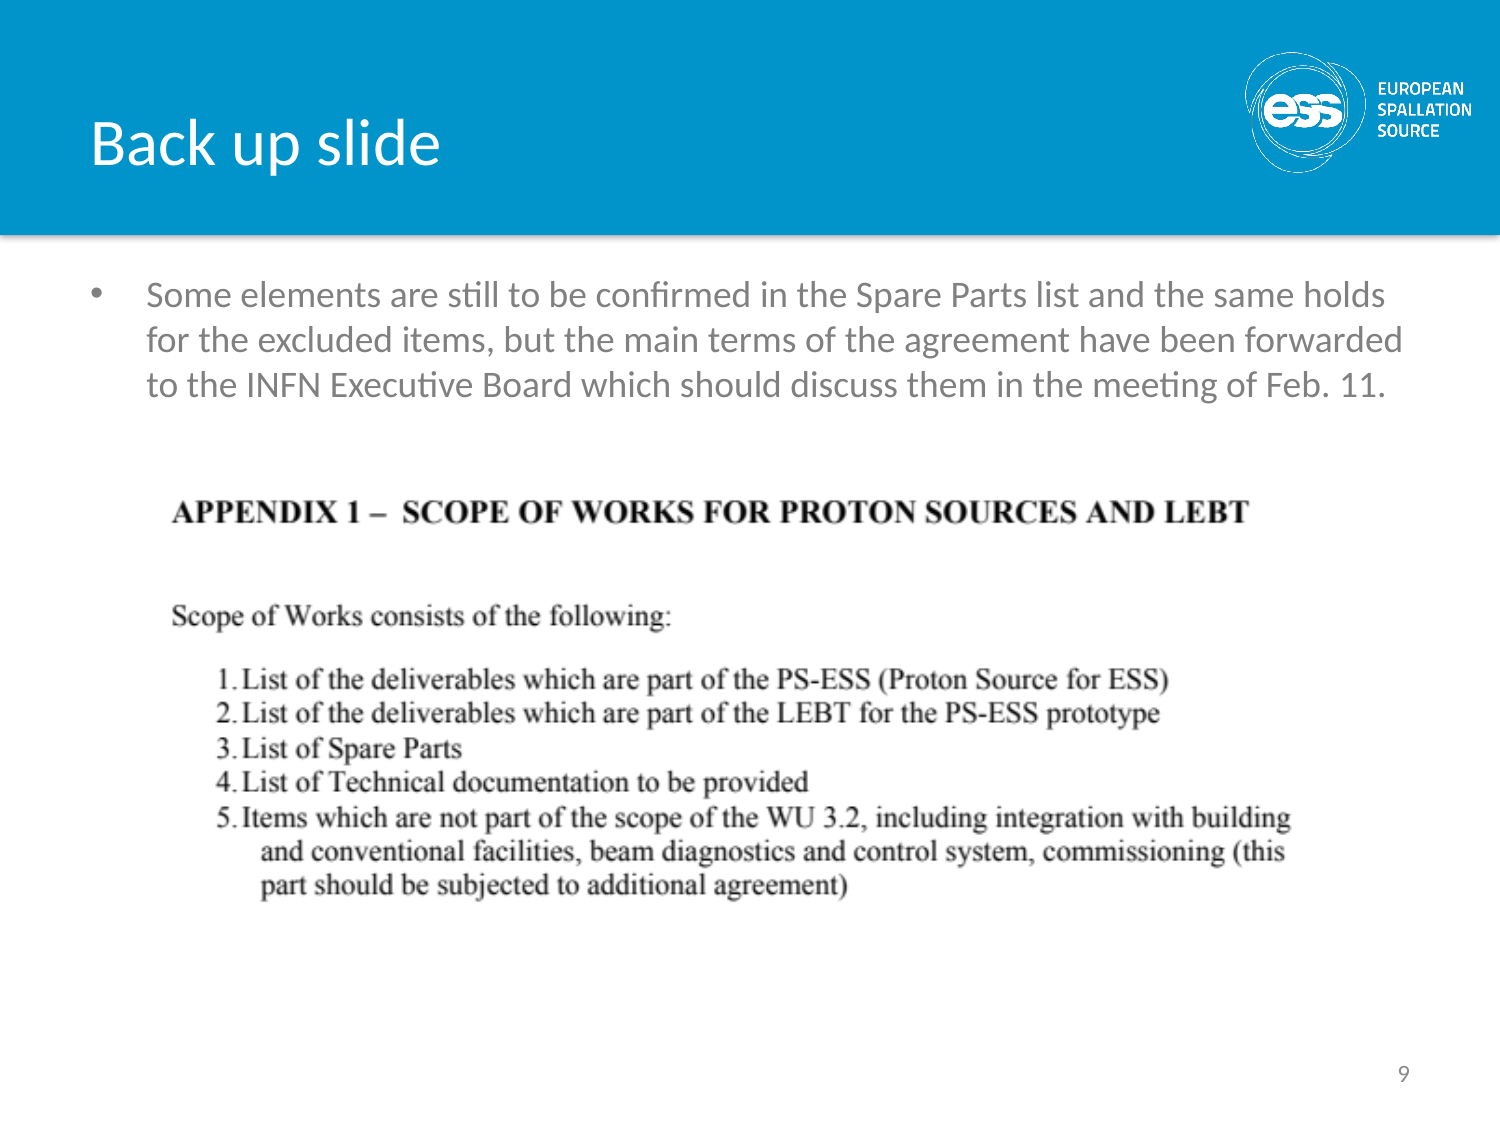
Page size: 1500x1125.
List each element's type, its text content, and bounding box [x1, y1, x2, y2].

list Some elements are still to be confirmed in the Spare Parts list and the same holds for the excluded items, but the main terms of the agreement have been forwarded to the INFN Executive Board which should discuss them in the meeting of Feb. 11. [75, 262, 1425, 1005]
picture [1443, 86, 1450, 93]
picture [1454, 83, 1458, 94]
picture [1400, 83, 1407, 94]
picture [1389, 104, 1393, 115]
picture [1409, 104, 1415, 115]
picture [147, 455, 1355, 956]
picture [1432, 125, 1438, 136]
picture [1418, 104, 1423, 115]
picture [1422, 125, 1428, 134]
picture [1379, 83, 1385, 94]
picture [1436, 104, 1444, 115]
slide_number 9 [1074, 1042, 1425, 1103]
picture [1264, 94, 1342, 127]
title Back up slide [75, 45, 1247, 233]
picture [1398, 109, 1406, 115]
picture [1423, 83, 1430, 94]
